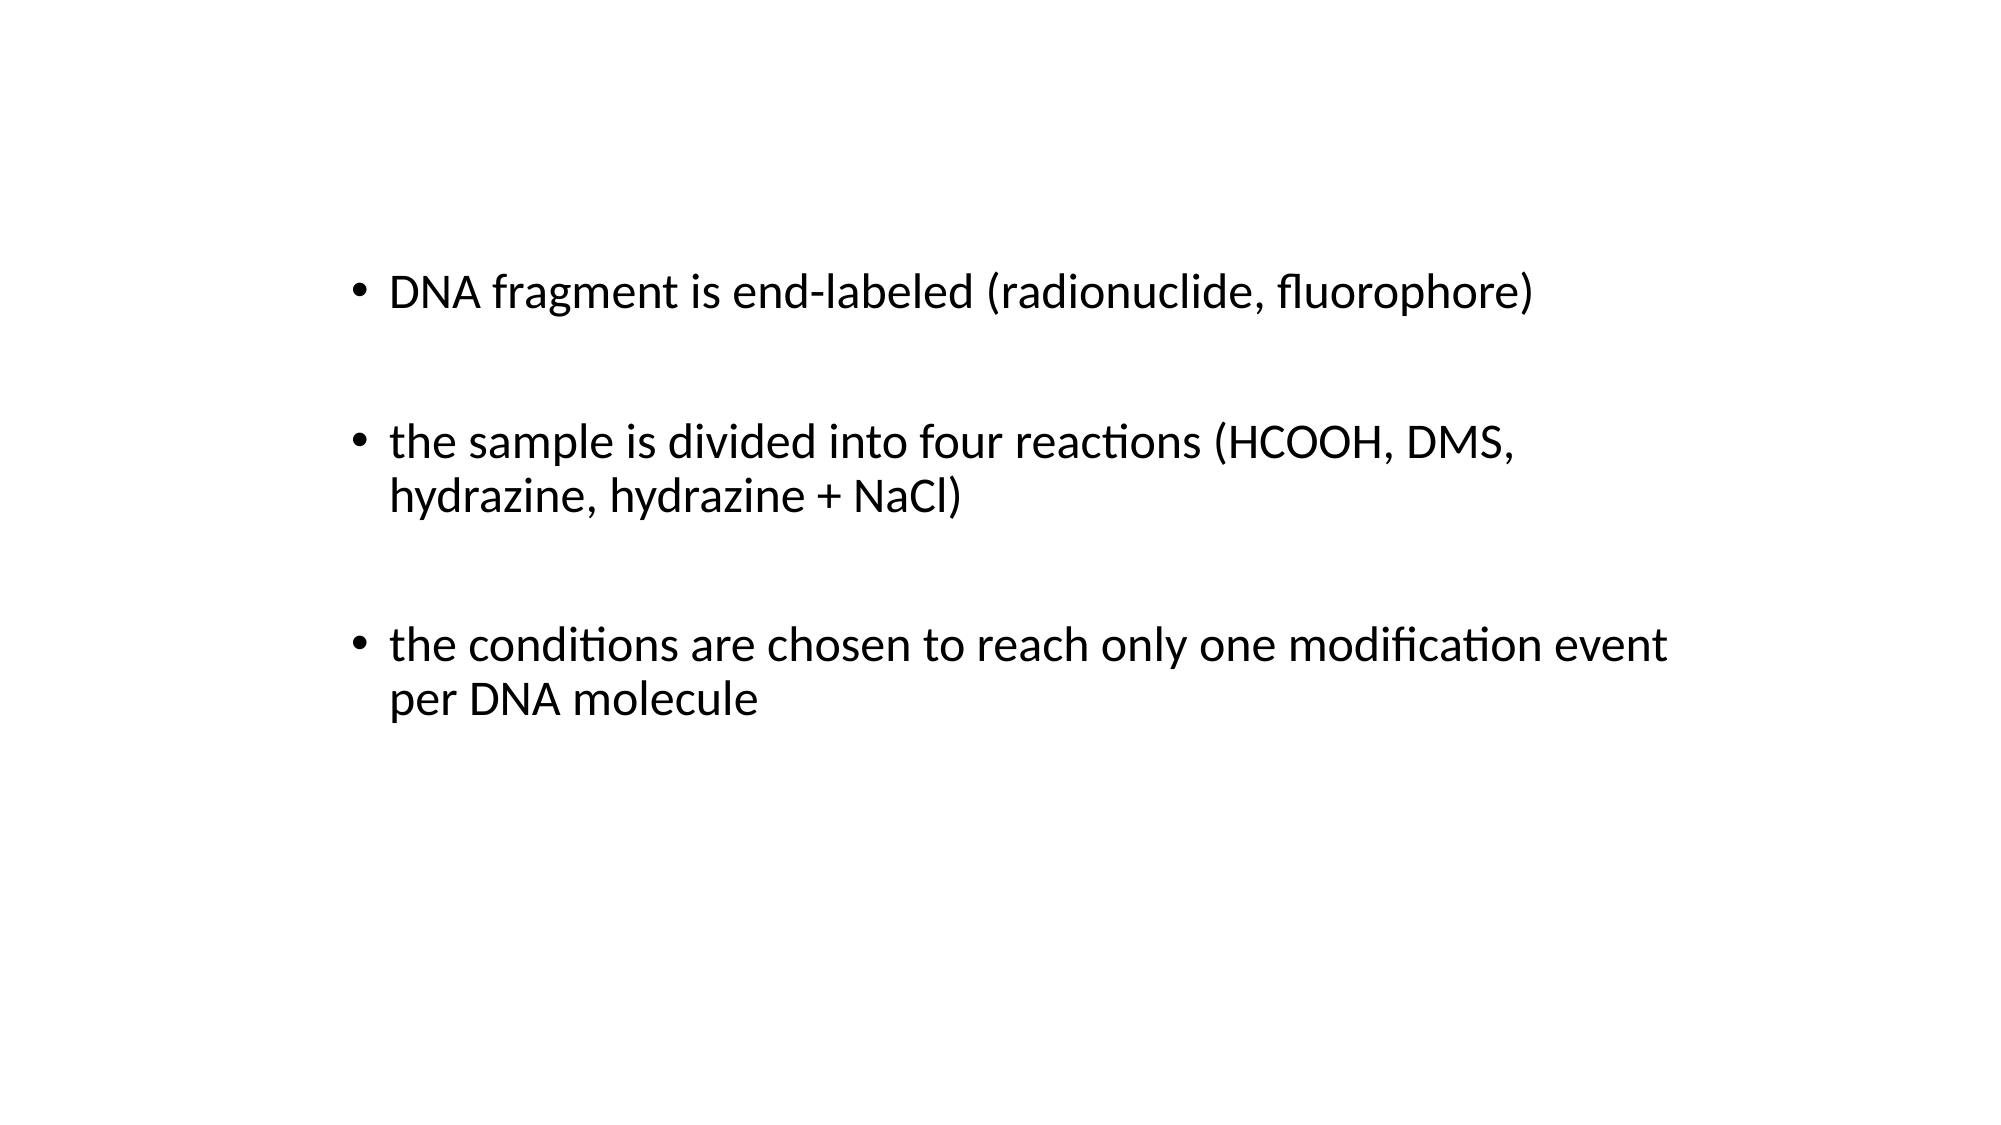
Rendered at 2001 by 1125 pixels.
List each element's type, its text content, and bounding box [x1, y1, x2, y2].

list DNA fragment is end-labeled (radionuclide, fluorophore) the sample is divided into four reactions (HCOOH, DMS, hydrazine, hydrazine + NaCl) the conditions are chosen to reach only one modification event per DNA molecule [336, 257, 1687, 1001]
